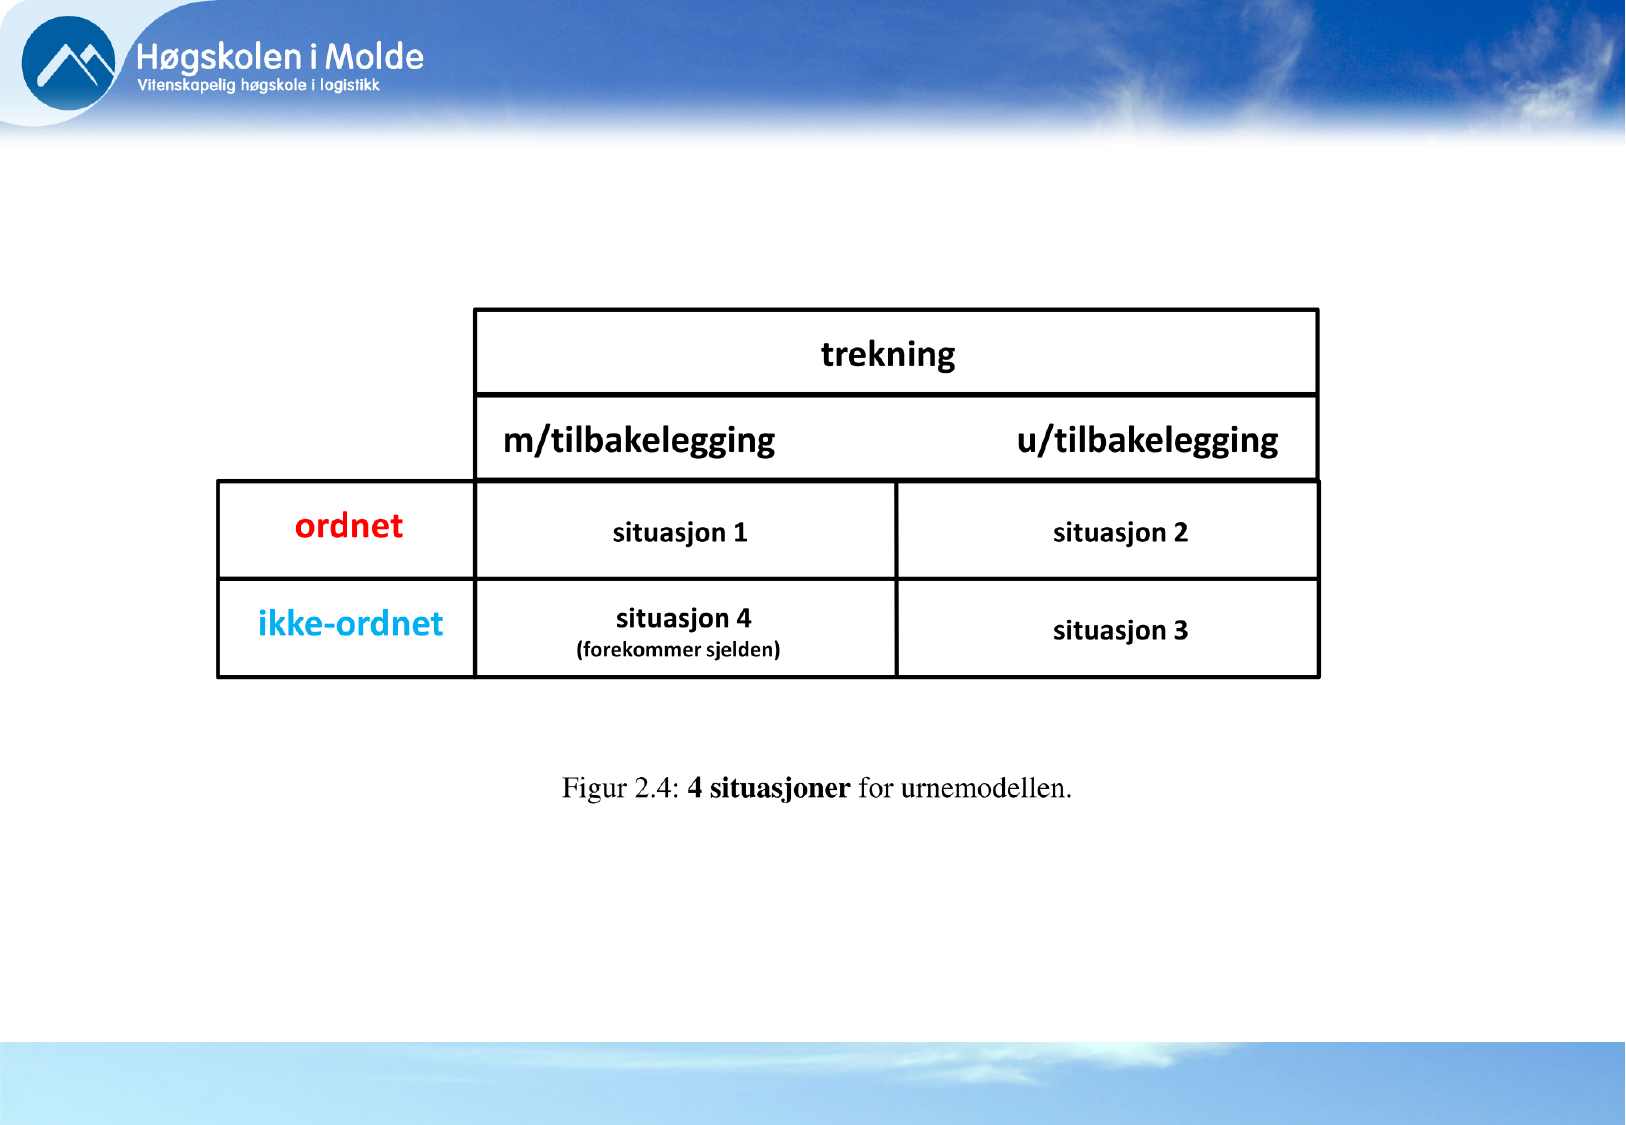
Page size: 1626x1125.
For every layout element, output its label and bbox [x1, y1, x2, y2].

picture [0, 1042, 1625, 1125]
picture [93, 198, 1479, 902]
picture [0, 0, 1625, 146]
